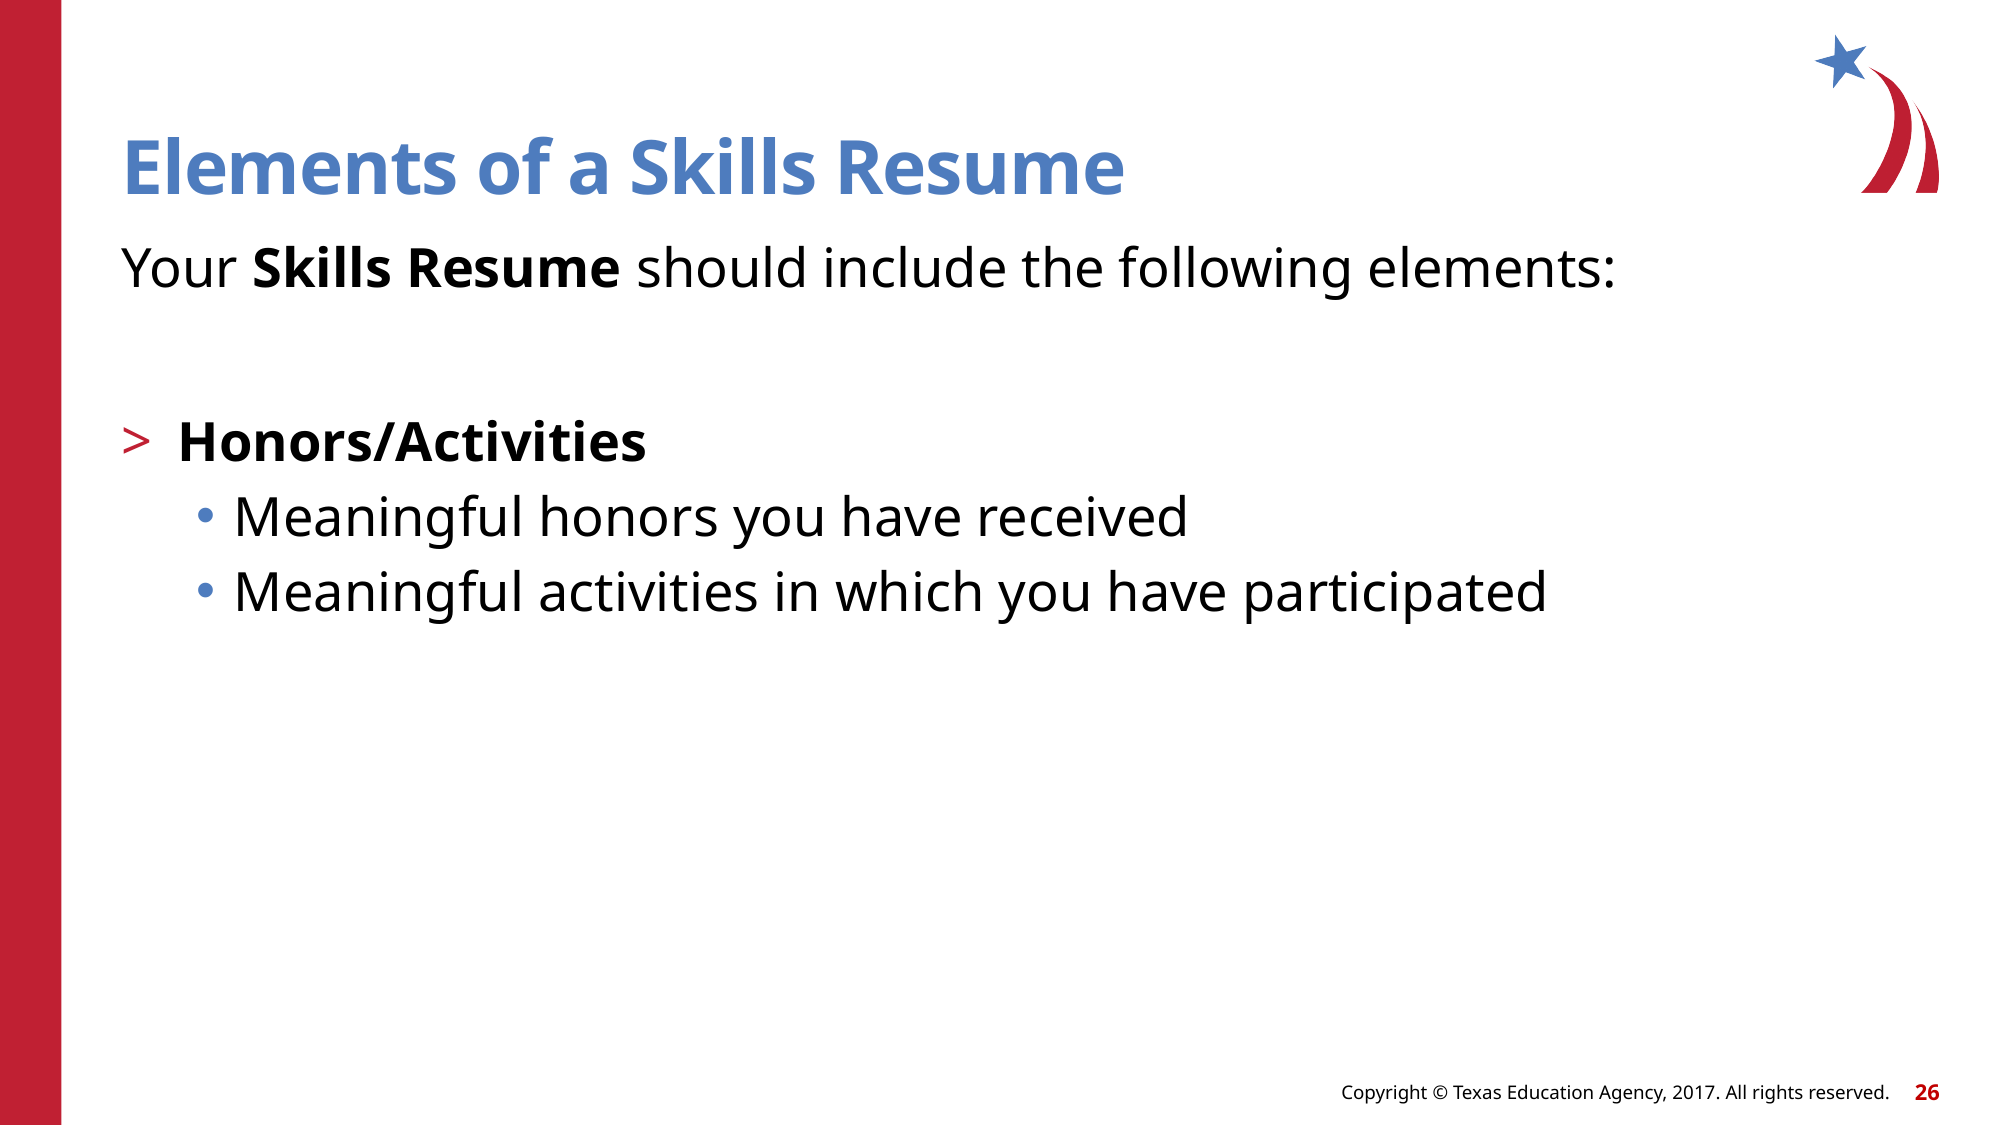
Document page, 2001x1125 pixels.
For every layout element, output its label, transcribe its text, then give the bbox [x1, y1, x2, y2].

title Elements of a Skills Resume [121, 66, 1772, 211]
list Your Skills Resume should include the following elements: Honors/Activities Meaningful honors you have received Meaningful activities in which you have participated [121, 233, 1936, 1010]
picture [1814, 34, 1939, 193]
